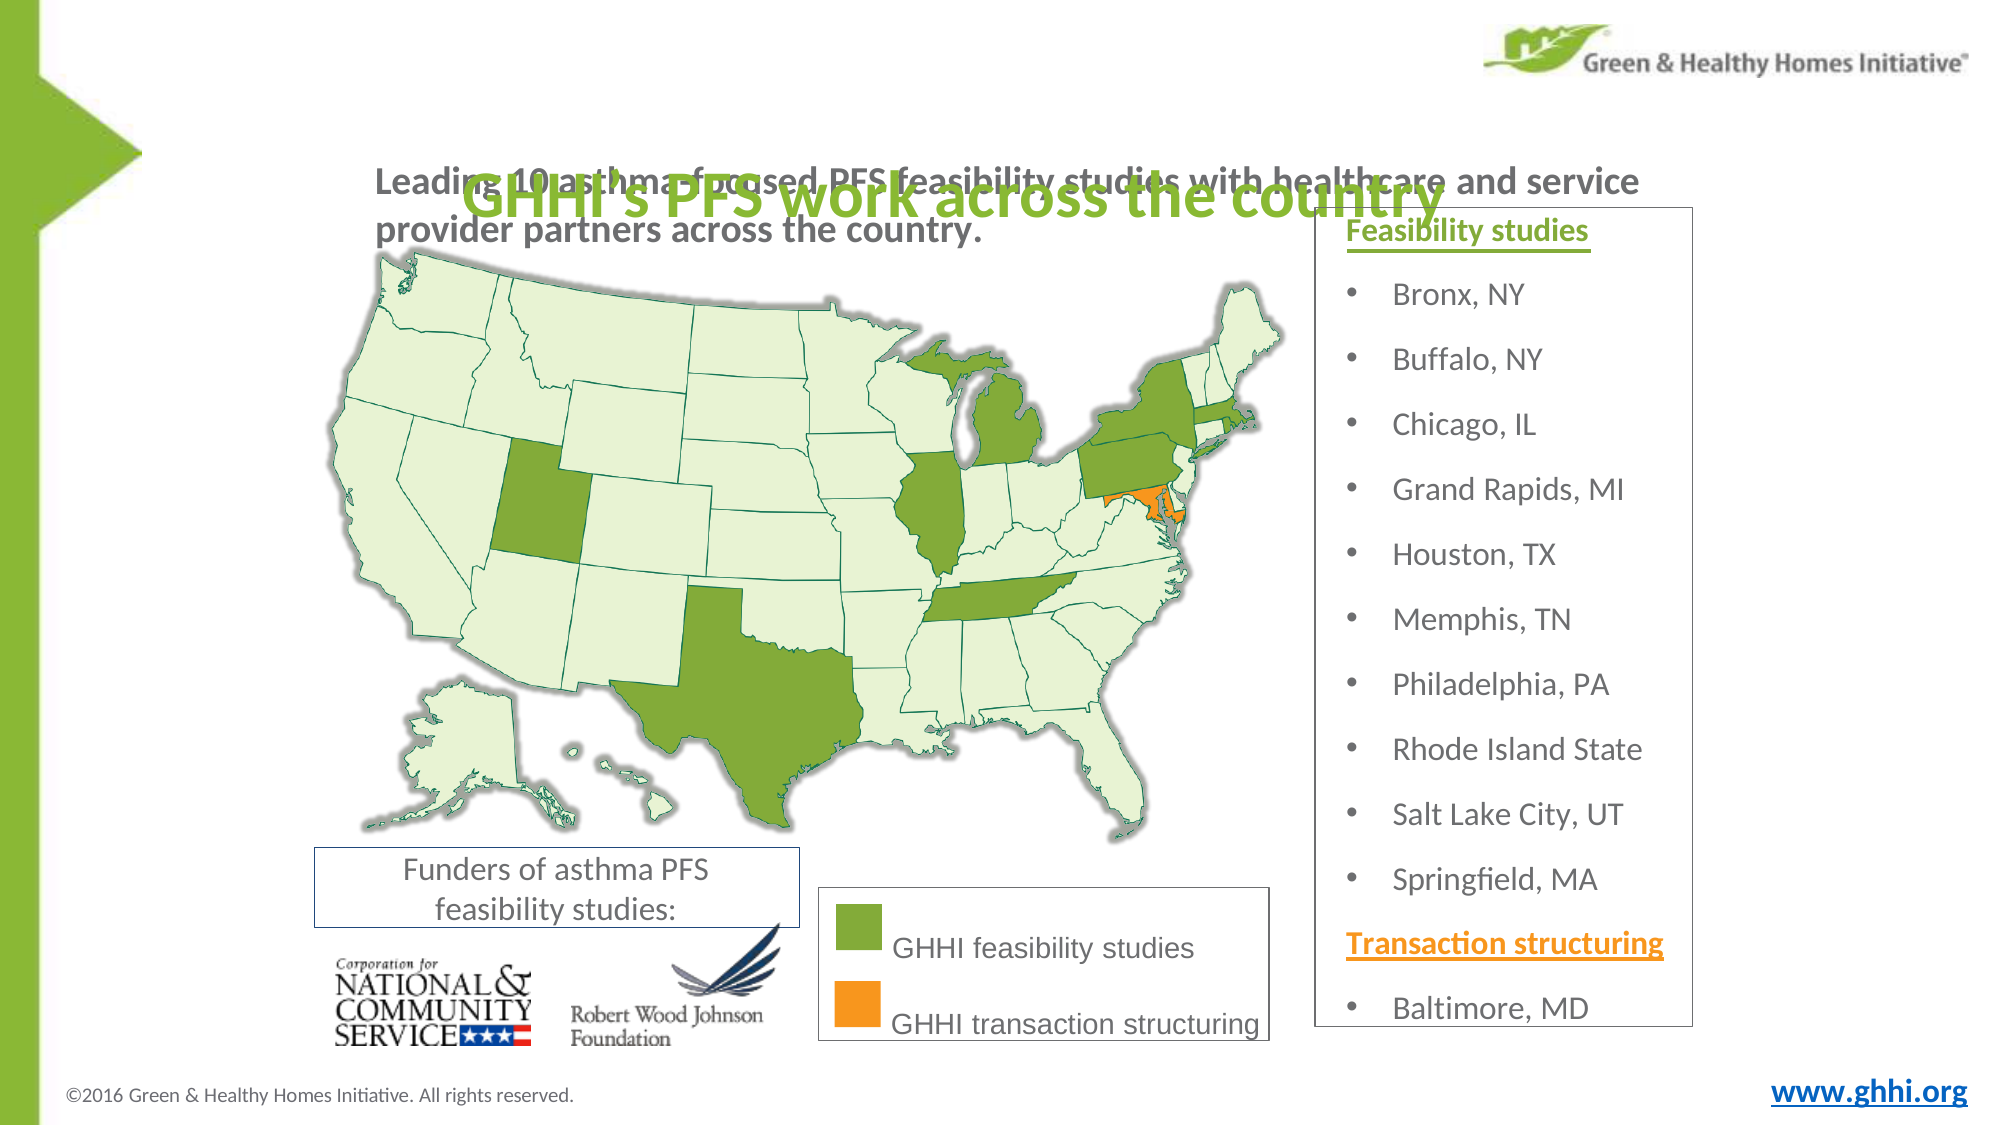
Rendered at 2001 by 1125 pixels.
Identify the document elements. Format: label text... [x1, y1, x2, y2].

text_box [571, 922, 781, 1046]
text_box [0, 0, 142, 1125]
text_box [321, 242, 1291, 850]
text_box [334, 957, 531, 1046]
text_box ©2016 Green & Healthy Homes Initiative. All rights reserved. [62, 1081, 583, 1107]
title GHHI’s PFS work across the country [137, 52, 1863, 285]
text_box [331, 252, 1281, 839]
text_box Funders of asthma PFS feasibility studies: [314, 847, 800, 928]
text_box GHHI feasibility studies GHHI transaction structuring [818, 887, 1270, 1041]
text_box Feasibility studies Bronx, NY Buffalo, NY Chicago, IL Grand Rapids, MI Houston, TX Memphis, TN Philadelphia, PA Rhode Island State Salt Lake City, UT Springfield, MA Transaction structuring Baltimore, MD [1314, 207, 1693, 1027]
text_box [1483, 24, 1969, 78]
text_box www.ghhi.org [1768, 1068, 1969, 1109]
